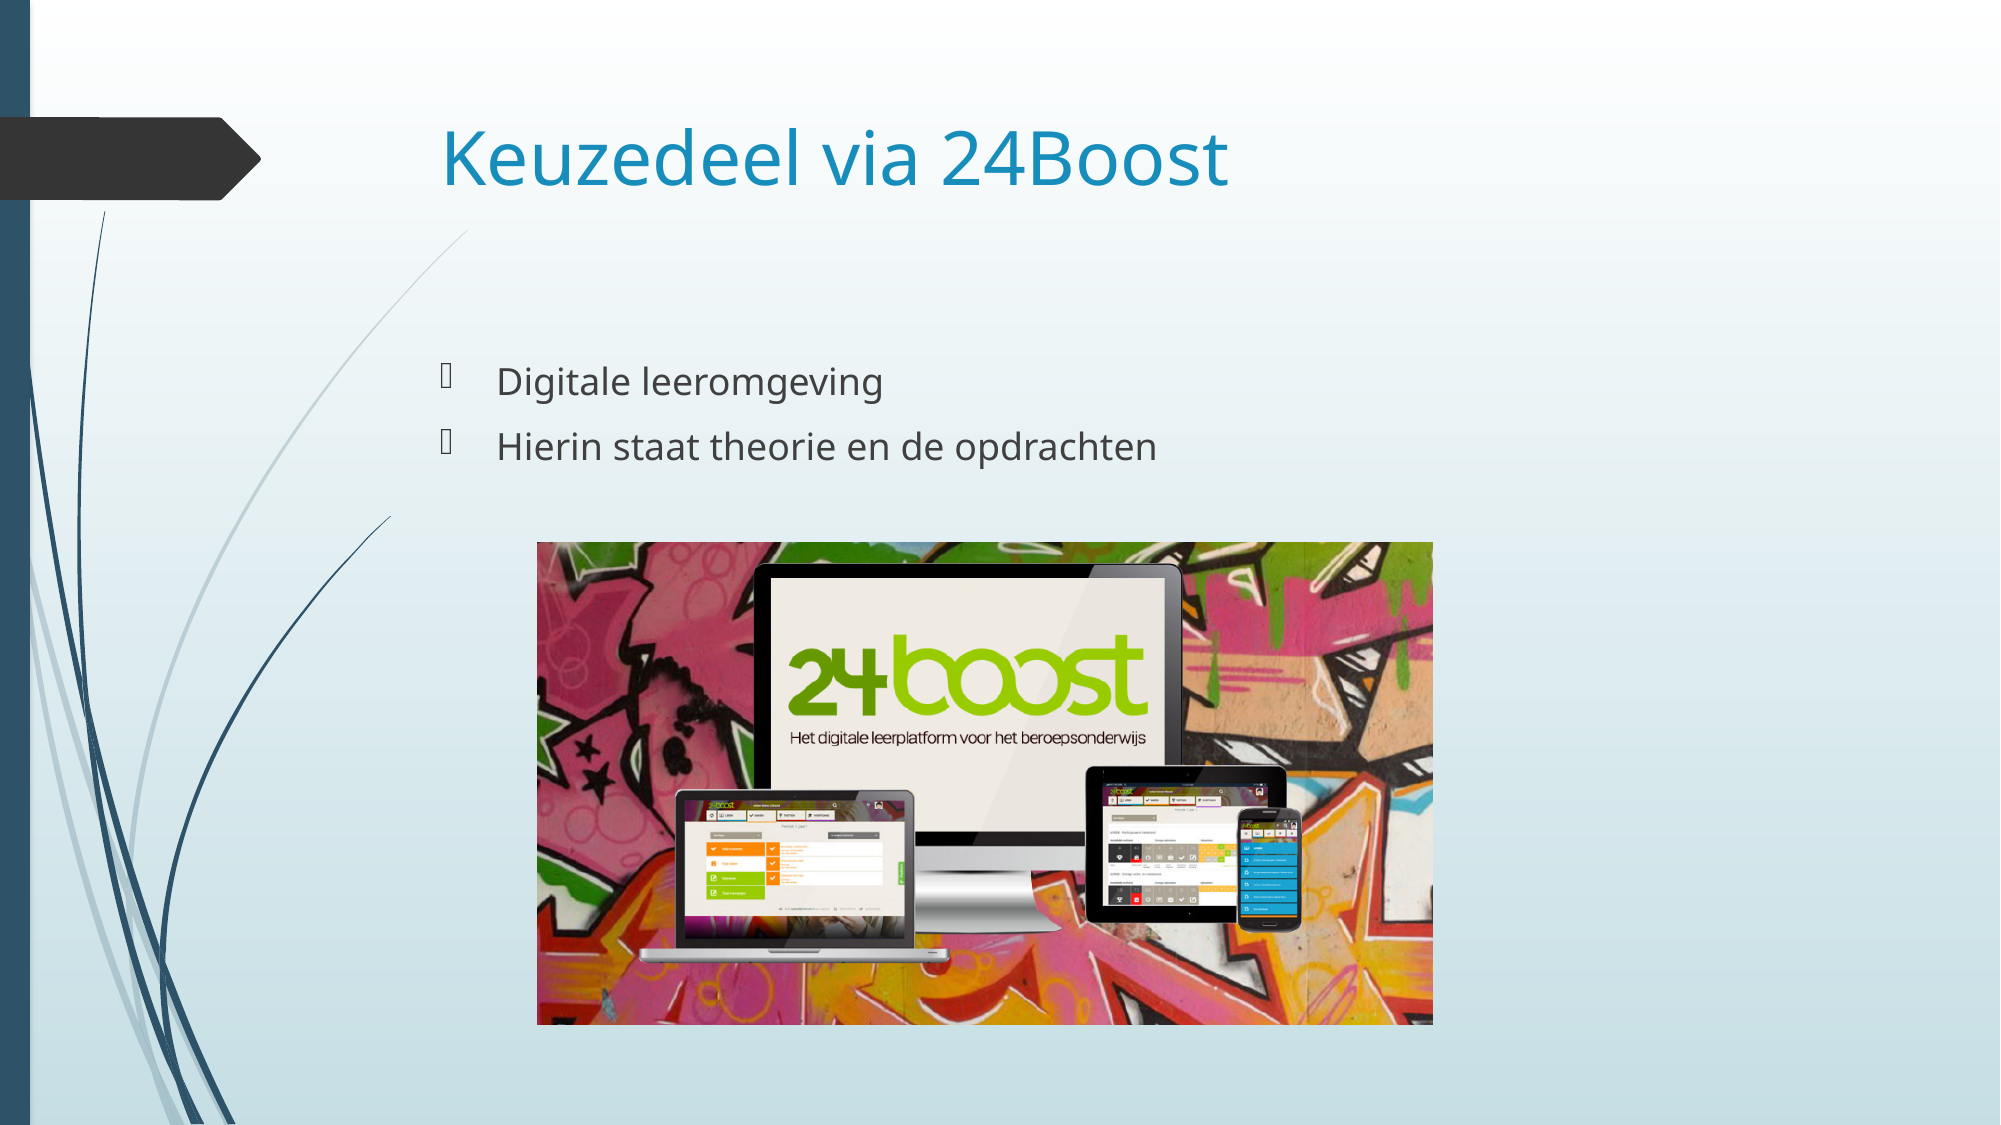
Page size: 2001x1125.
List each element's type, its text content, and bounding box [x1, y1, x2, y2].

picture [537, 541, 1433, 1025]
list Digitale leeromgeving Hierin staat theorie en de opdrachten [424, 350, 1888, 970]
title Keuzedeel via 24Boost [425, 102, 1888, 313]
